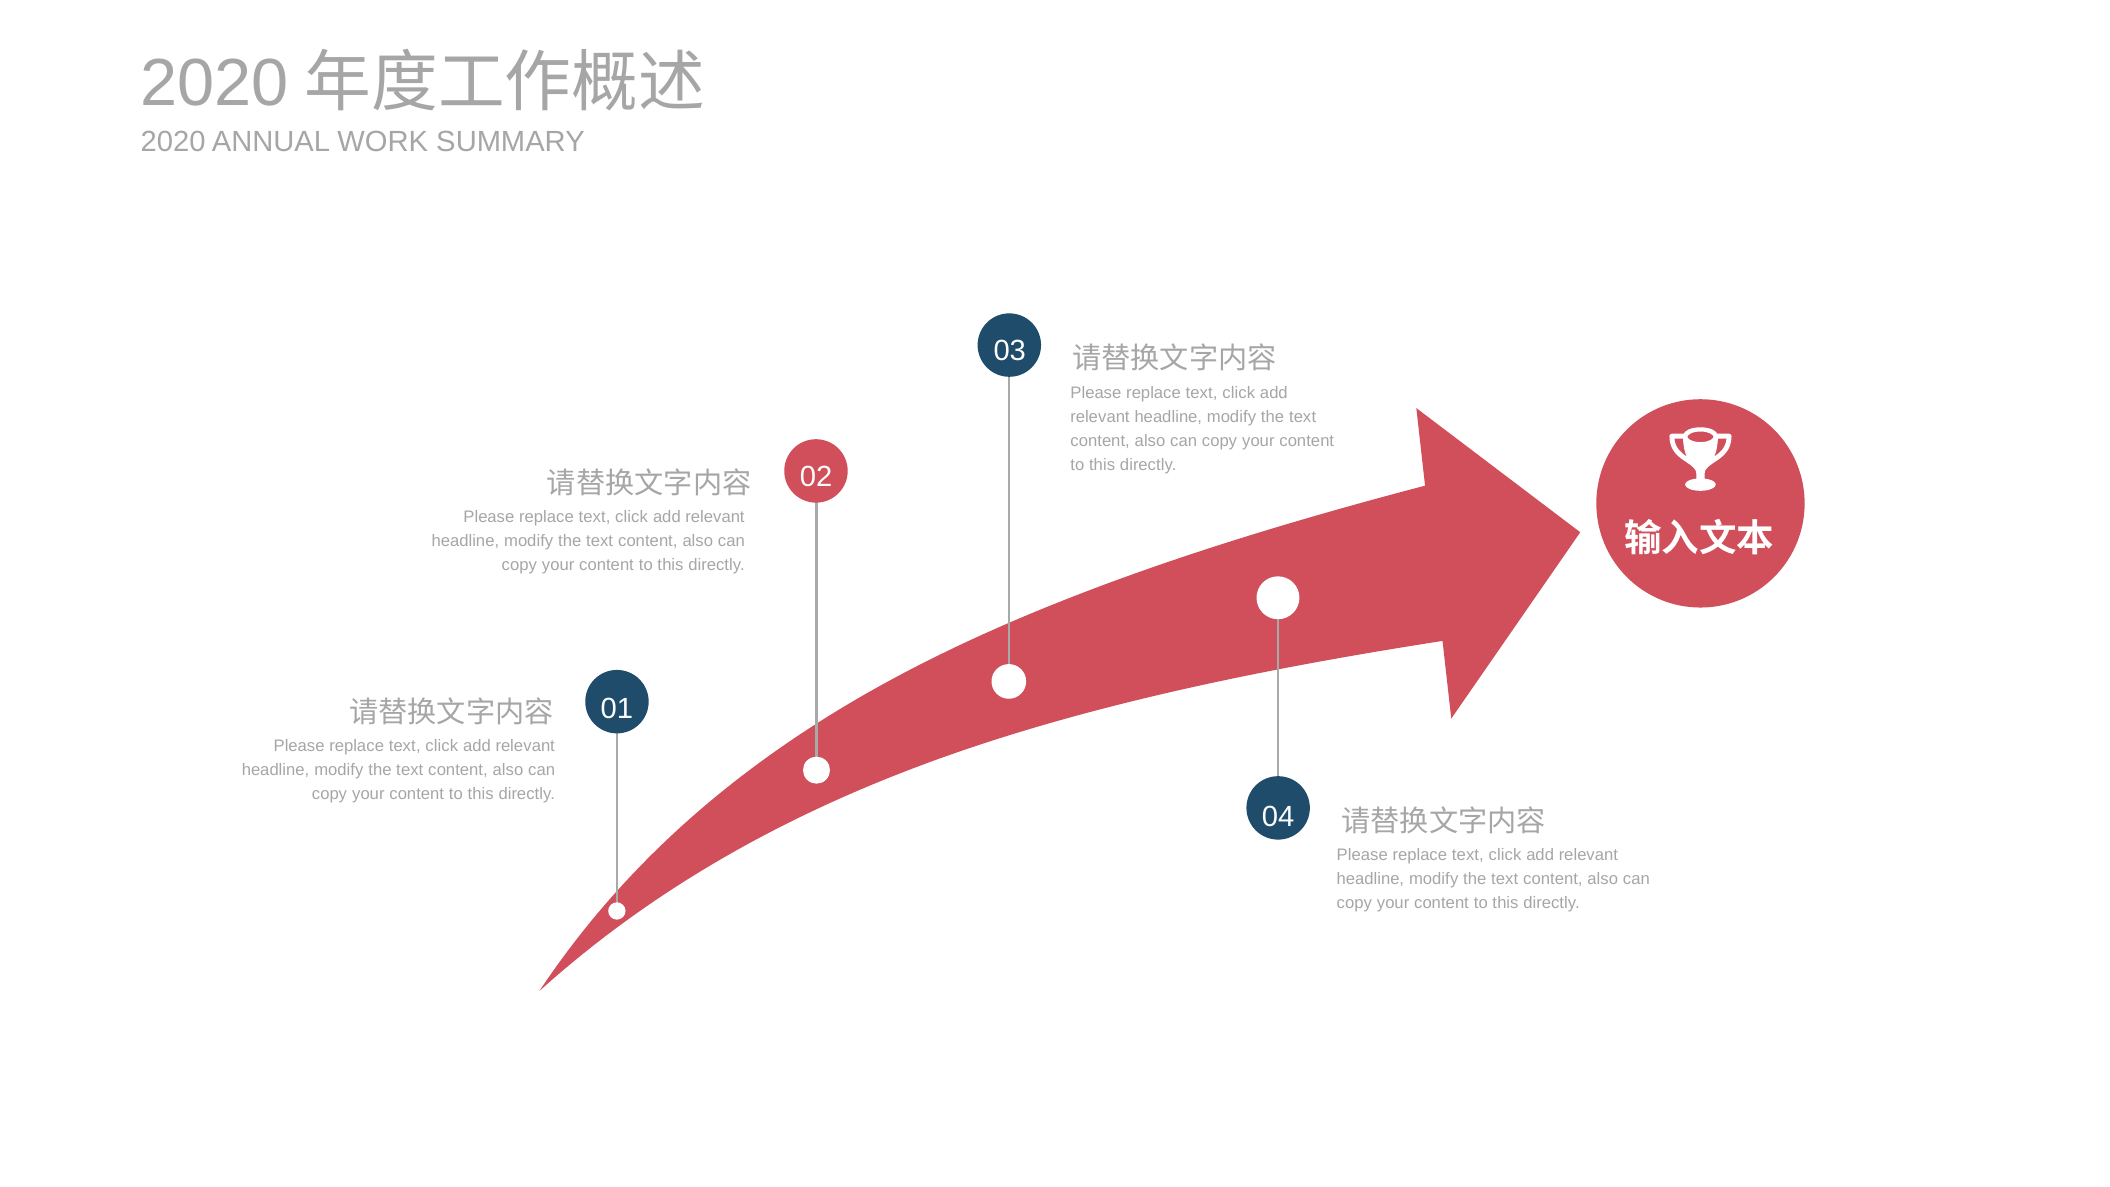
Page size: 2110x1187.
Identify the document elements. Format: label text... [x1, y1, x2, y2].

text_box [1596, 399, 1805, 608]
text_box [1256, 576, 1300, 620]
text_box 03 [990, 321, 1030, 369]
text_box Please replace text, click add relevant headline, modify the text content, also can copy your content to this directly. [1070, 378, 1352, 474]
text_box 01 [597, 680, 637, 727]
text_box Please replace text, click add relevant headline, modify the text content, also can copy your content to this directly. [1336, 839, 1676, 912]
text_box [784, 439, 848, 503]
text_box [991, 664, 1027, 699]
text_box 请替换文字内容 [1072, 332, 1294, 375]
text_box Please replace text, click add relevant headline, modify the text content, also can copy your content to this directly. [406, 501, 746, 574]
text_box 2020 ANNUAL WORK SUMMARY [140, 122, 602, 158]
text_box 请替换文字内容 [315, 686, 554, 729]
text_box [608, 902, 626, 920]
text_box 04 [1258, 787, 1298, 835]
text_box 输入文本 [1622, 499, 1776, 561]
text_box 02 [796, 447, 836, 495]
text_box [1261, 835, 1295, 840]
text_box [539, 408, 1581, 991]
text_box 请替换文字内容 [1341, 795, 1563, 838]
text_box Please replace text, click add relevant headline, modify the text content, also can copy your content to this directly. [216, 730, 556, 803]
text_box [585, 669, 649, 734]
text_box [1246, 776, 1310, 833]
text_box 请替换文字内容 [494, 457, 752, 500]
text_box 2020年度工作概述 [140, 38, 789, 119]
text_box [1669, 427, 1732, 491]
text_box [977, 313, 1042, 377]
text_box [803, 756, 831, 784]
